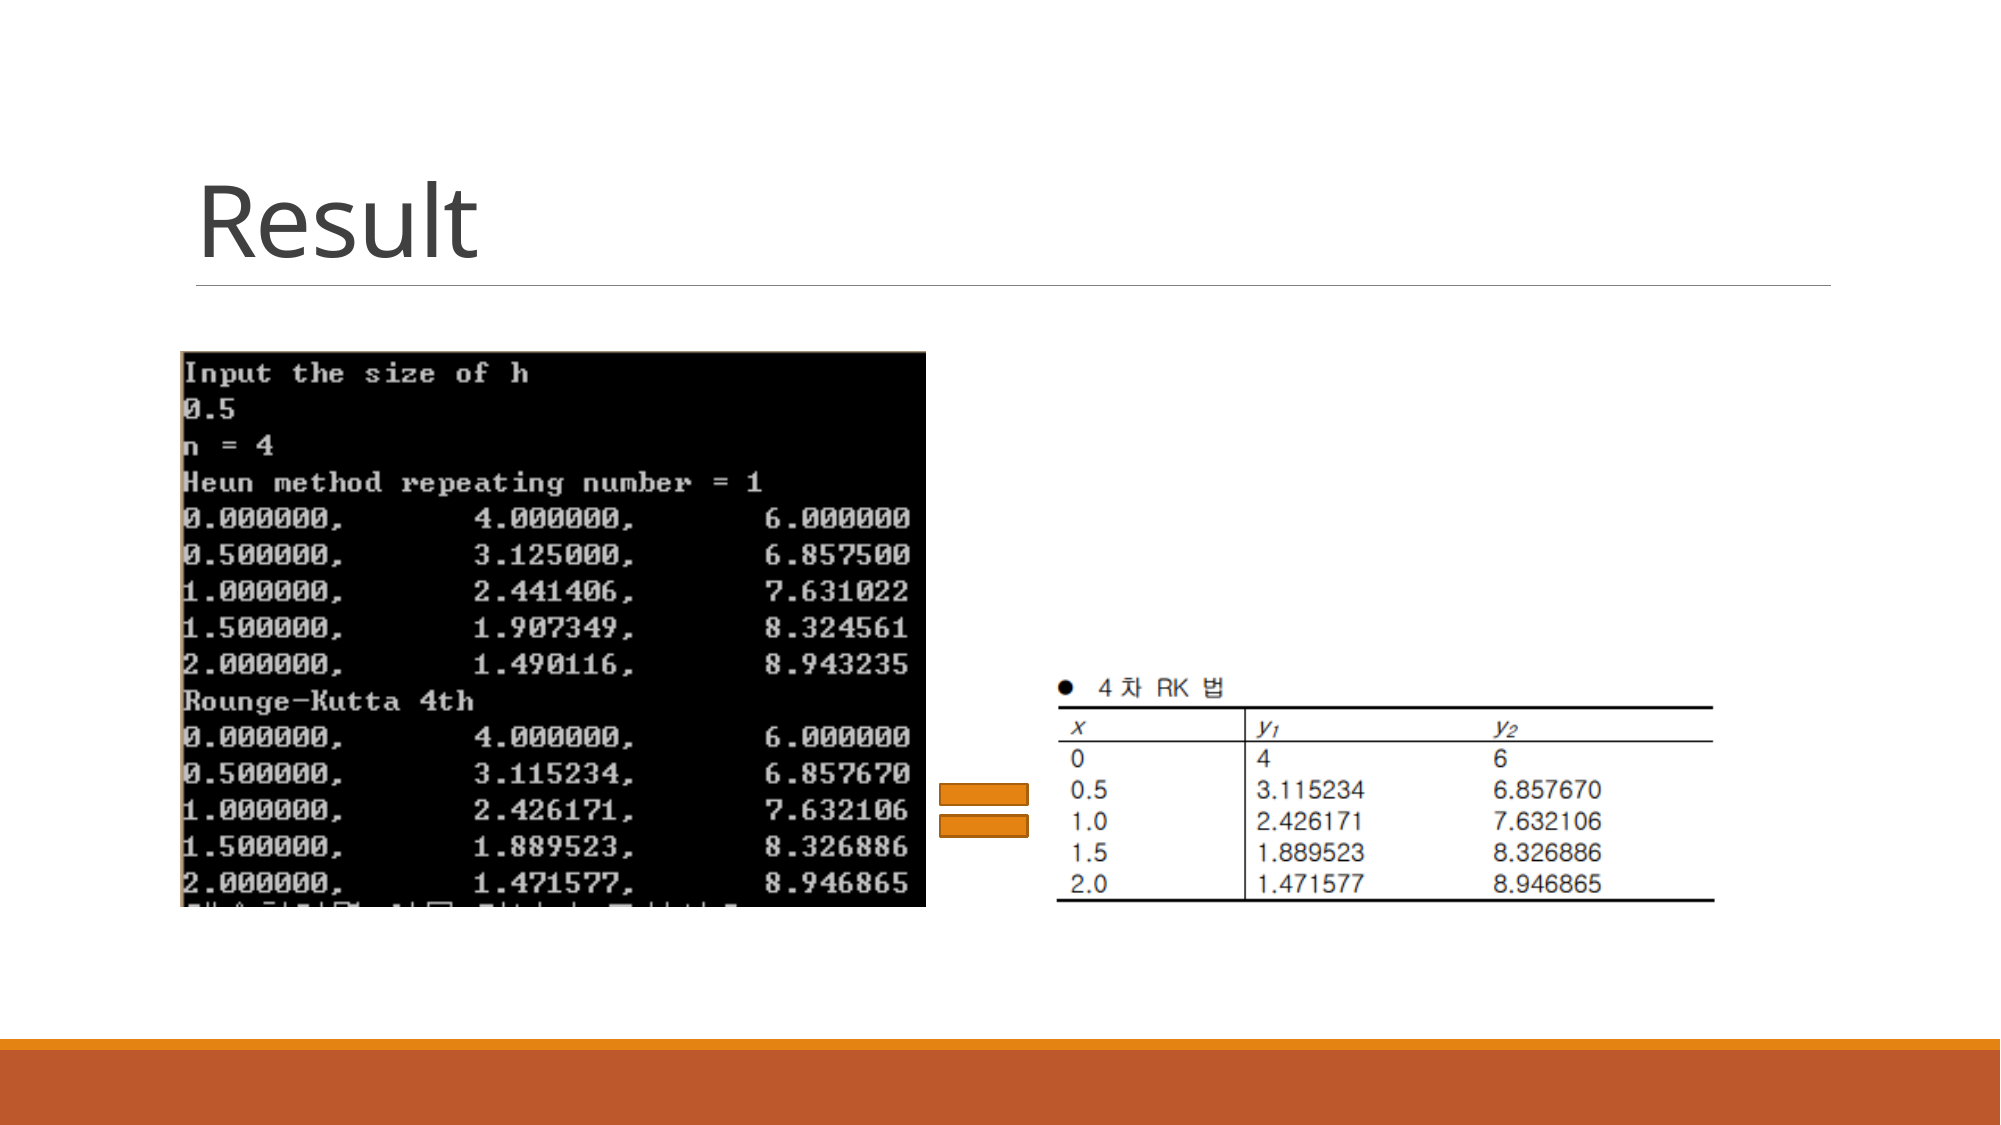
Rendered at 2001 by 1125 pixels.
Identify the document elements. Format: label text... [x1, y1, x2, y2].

picture [1042, 674, 1719, 908]
text_box [939, 814, 1029, 838]
title Result [180, 47, 1830, 285]
picture [179, 351, 927, 908]
text_box [939, 783, 1029, 806]
